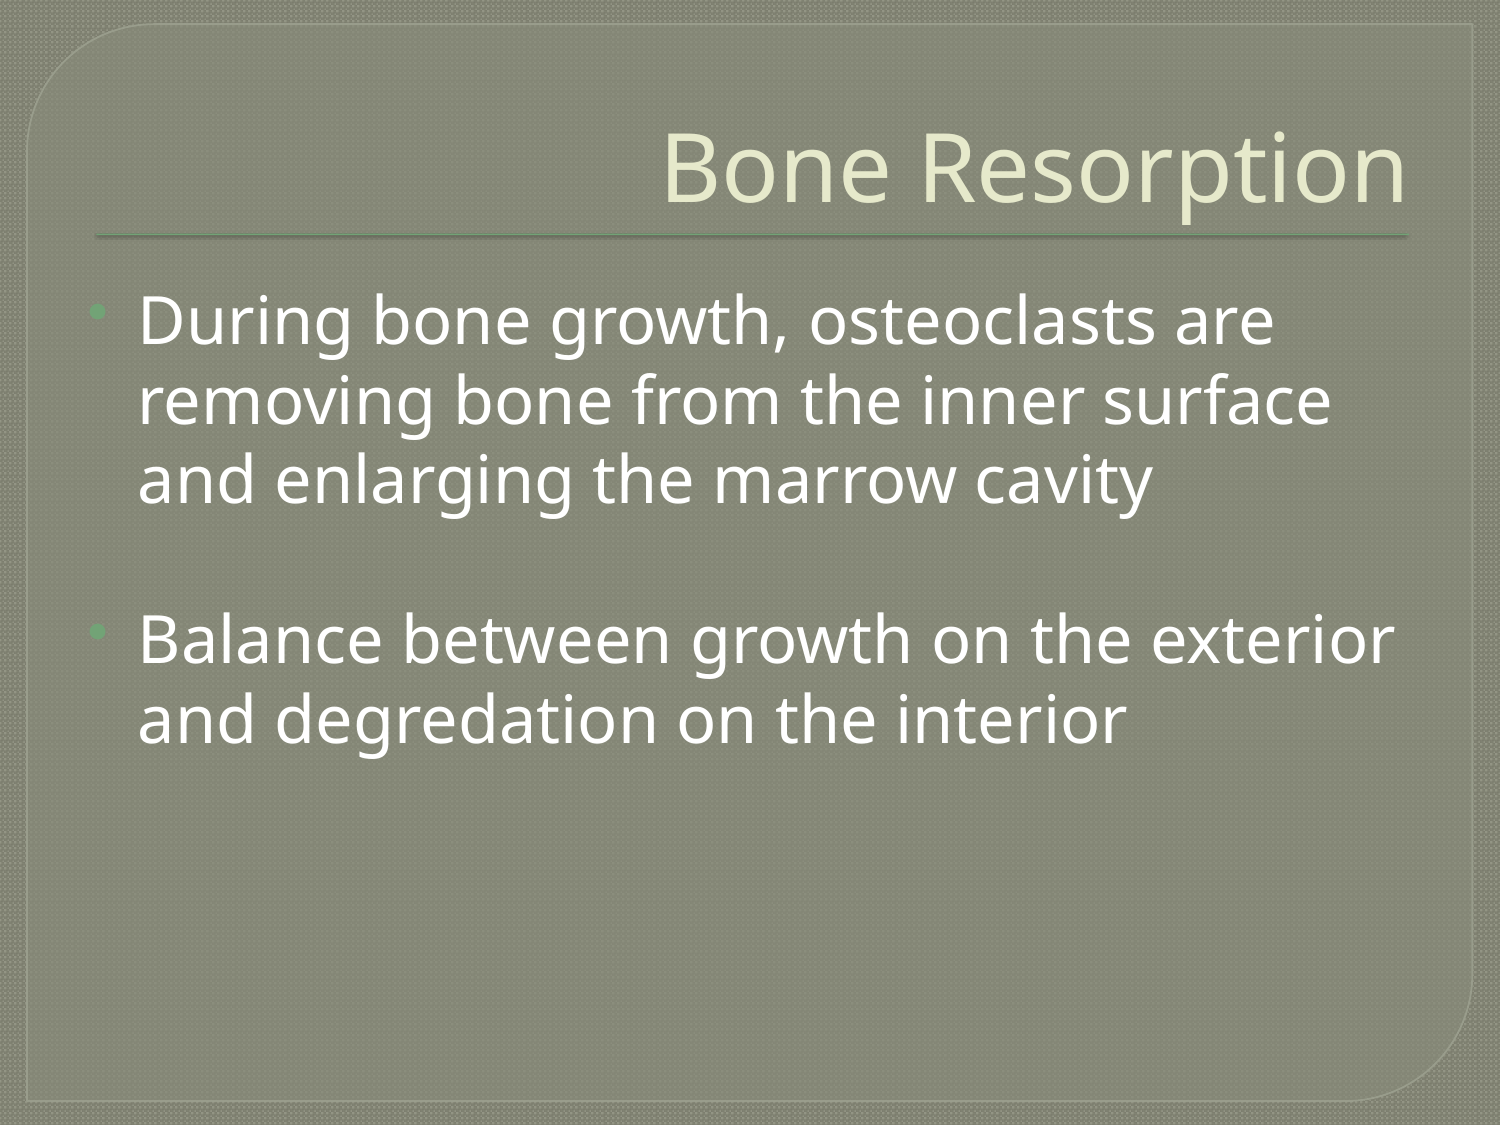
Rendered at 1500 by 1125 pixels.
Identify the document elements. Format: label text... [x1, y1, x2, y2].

list During bone growth, osteoclasts are removing bone from the inner surface and enlarging the marrow cavity Balance between growth on the exterior and degredation on the interior [75, 270, 1425, 1013]
title Bone Resorption [75, 41, 1425, 230]
